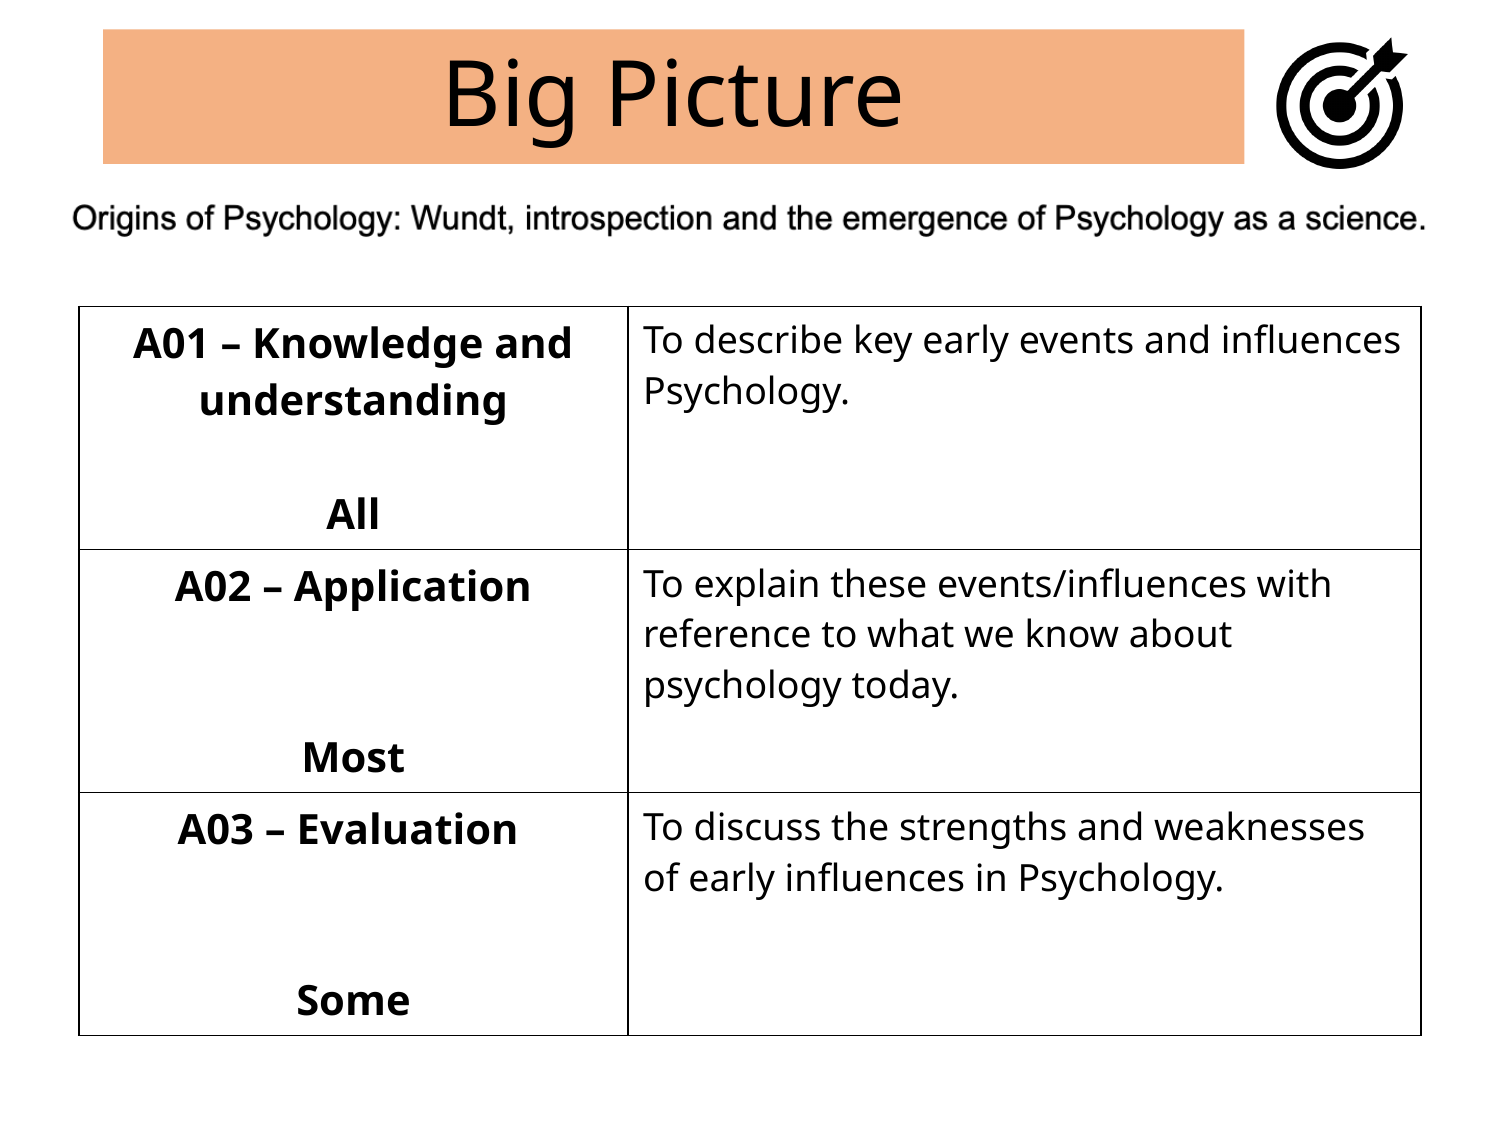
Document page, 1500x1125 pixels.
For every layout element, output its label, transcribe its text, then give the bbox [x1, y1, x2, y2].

table_cell A02 – Application Most [80, 550, 627, 792]
table_cell To explain these events/influences with reference to what we know about psychology today. [629, 550, 1420, 792]
picture [1262, 23, 1422, 183]
title Big Picture [103, 29, 1245, 164]
table_cell To discuss the strengths and weaknesses of early influences in Psychology. [629, 793, 1420, 1035]
picture [54, 184, 1446, 254]
table_header To describe key early events and influences Psychology. [629, 307, 1420, 549]
table_header A01 – Knowledge and understanding All [80, 307, 627, 549]
table_cell A03 – Evaluation Some [80, 793, 627, 1035]
